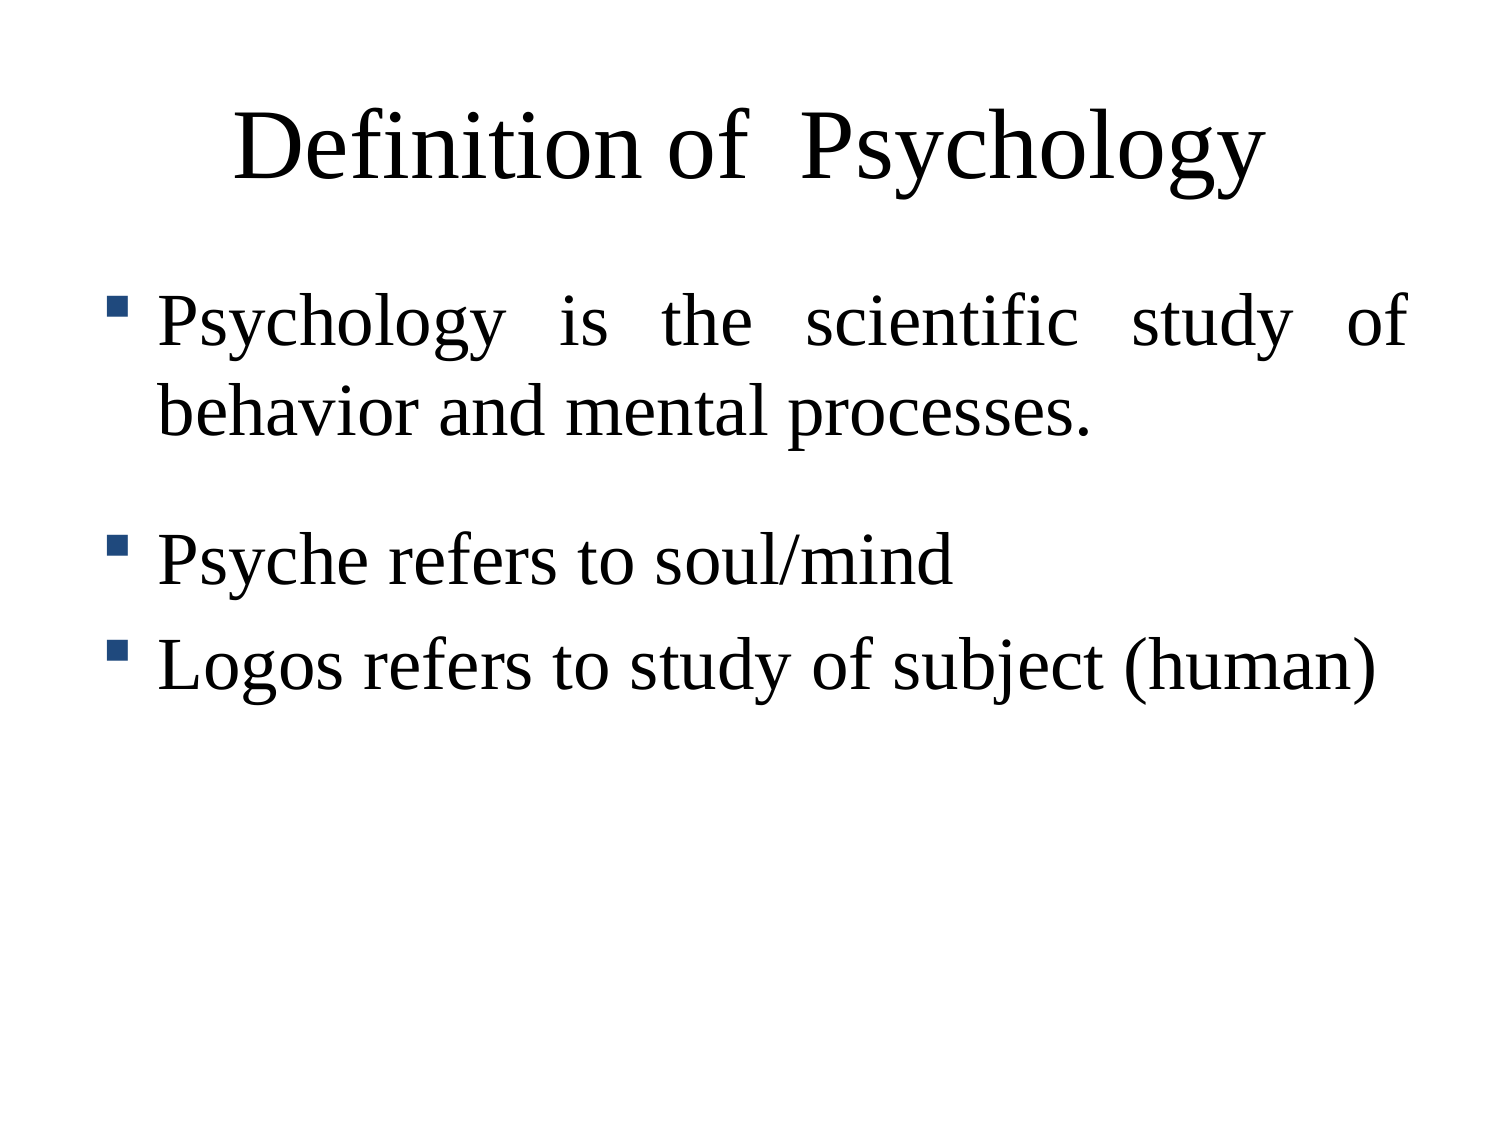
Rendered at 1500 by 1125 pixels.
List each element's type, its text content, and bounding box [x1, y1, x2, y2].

title Definition of Psychology [75, 45, 1425, 233]
list Psychology is the scientific study of behavior and mental processes. Psyche refers to soul/mind Logos refers to study of subject (human) [75, 262, 1425, 1005]
